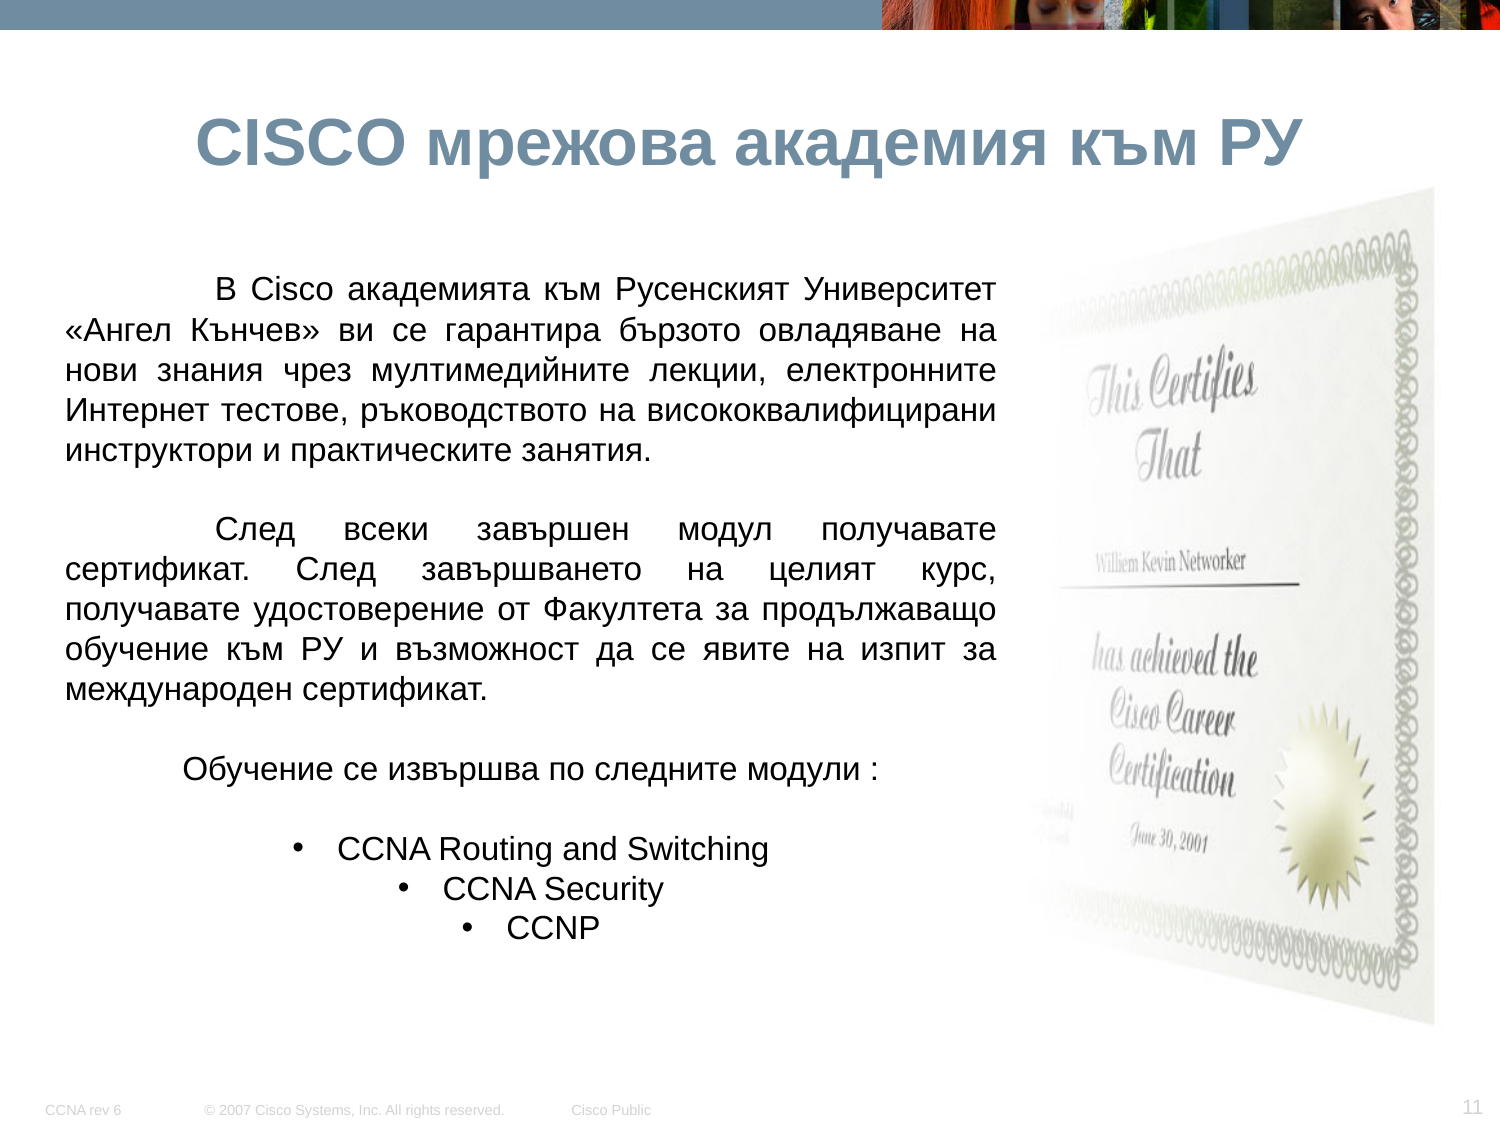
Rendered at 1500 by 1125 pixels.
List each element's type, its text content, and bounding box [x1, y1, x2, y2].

text_box В Cisco академията към Русенският Университет «Ангел Кънчев» ви се гарантира бързото овладяване на нови знания чрез мултимедийните лекции, електронните Интернет тестове, ръководството на висококвалифицирани инструктори и практическите занятия. След всеки завършен модул получавате сертификат. След завършването на целият курс, получавате удостоверение от Факултета за продължаващо обучение към РУ и възможност да се явите на изпит за международен сертификат. Обучение се извършва по следните модули : CCNA Routing and Switching CCNA Security CCNP [49, 255, 994, 955]
picture [882, 0, 1500, 30]
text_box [999, 174, 1451, 1044]
title CISCO мрежова академия към РУ [0, 74, 1500, 213]
